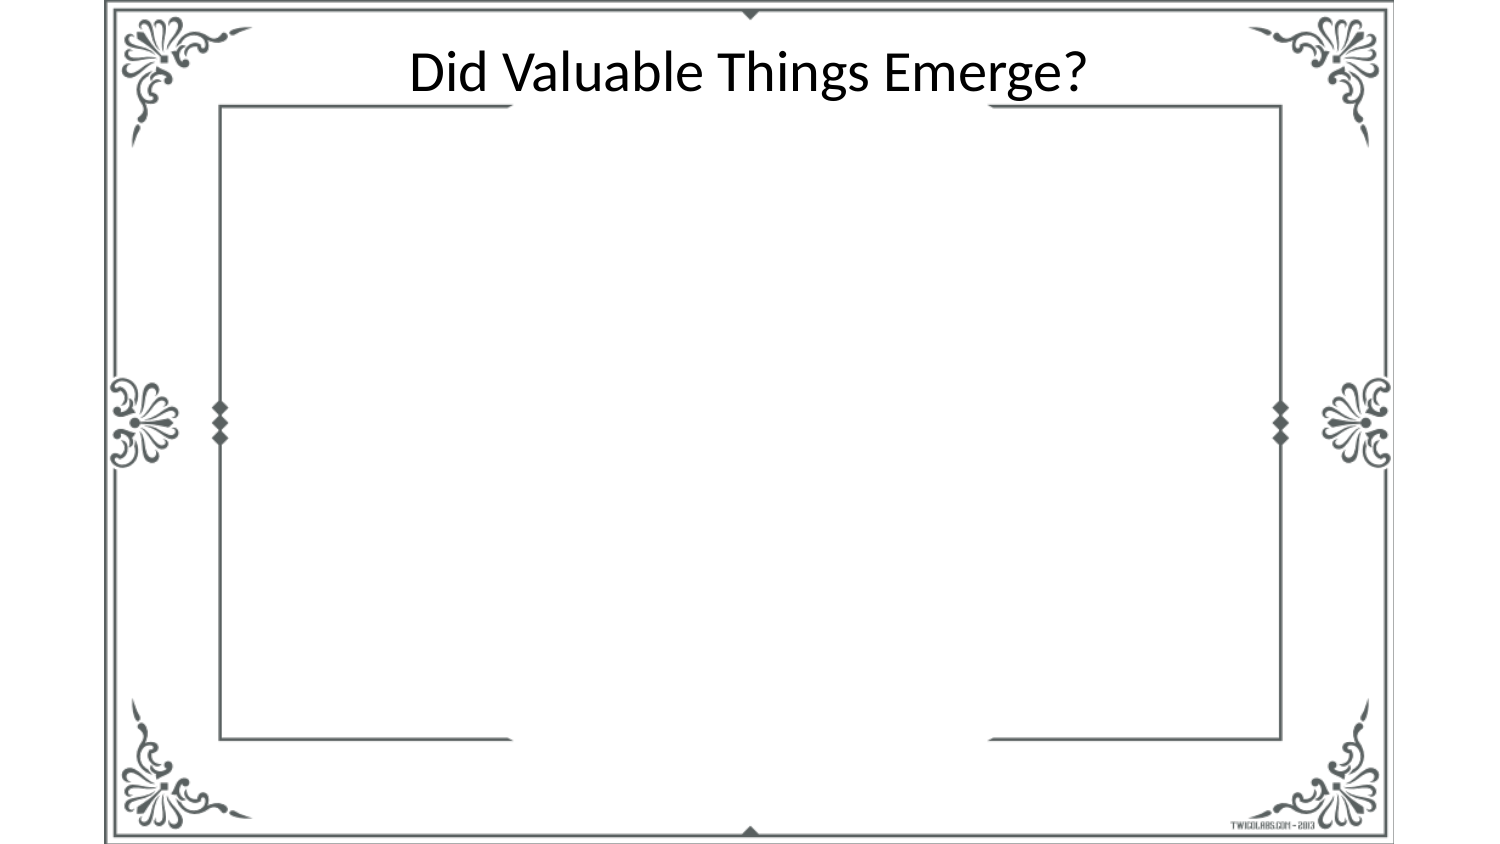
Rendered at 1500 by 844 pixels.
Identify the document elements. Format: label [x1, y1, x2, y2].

picture [103, 0, 1395, 844]
